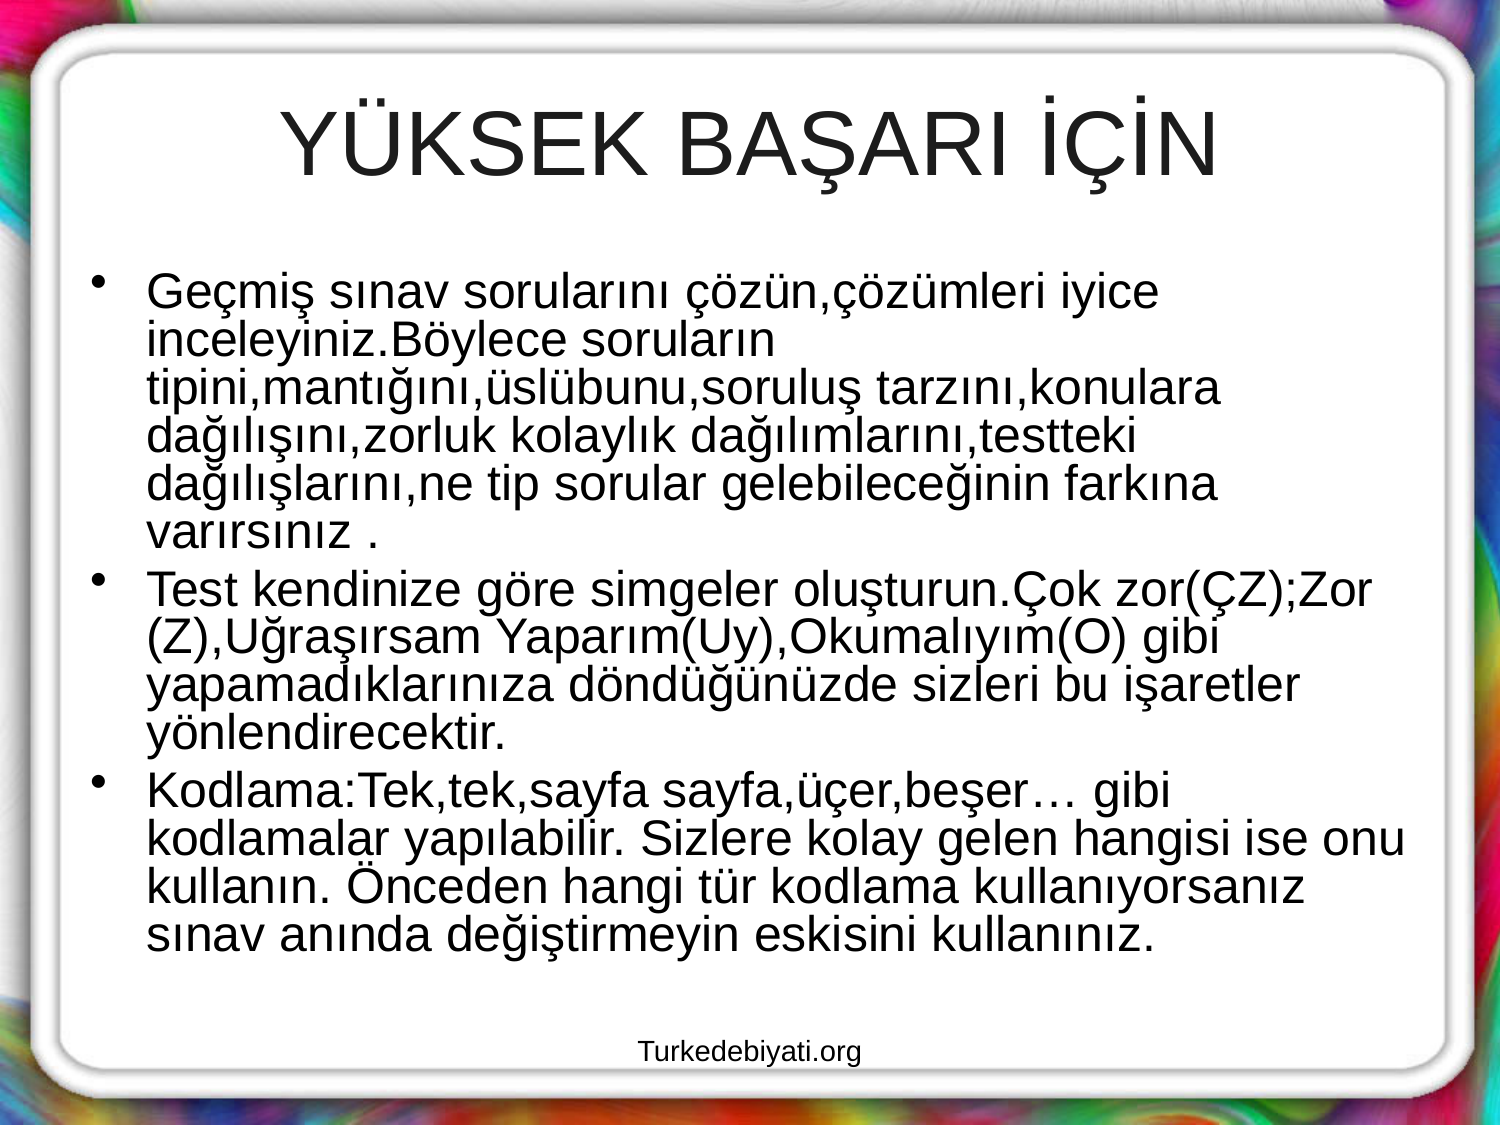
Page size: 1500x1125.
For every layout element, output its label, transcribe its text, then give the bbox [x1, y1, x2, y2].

list Geçmiş sınav sorularını çözün,çözümleri iyice inceleyiniz.Böylece soruların tipini,mantığını,üslübunu,soruluş tarzını,konulara dağılışını,zorluk kolaylık dağılımlarını,testteki dağılışlarını,ne tip sorular gelebileceğinin farkına varırsınız . Test kendinize göre simgeler oluşturun.Çok zor(ÇZ);Zor (Z),Uğraşırsam Yaparım(Uy),Okumalıyım(O) gibi yapamadıklarınıza döndüğünüzde sizleri bu işaretler yönlendirecektir. Kodlama:Tek,tek,sayfa sayfa,üçer,beşer… gibi kodlamalar yapılabilir. Sizlere kolay gelen hangisi ise onu kullanın. Önceden hangi tür kodlama kullanıyorsanız sınav anında değiştirmeyin eskisini kullanınız. [75, 262, 1425, 1005]
title YÜKSEK BAŞARI İÇİN [75, 45, 1425, 233]
footer Turkedebiyati.org [512, 1024, 988, 1103]
picture [0, 0, 1500, 1125]
